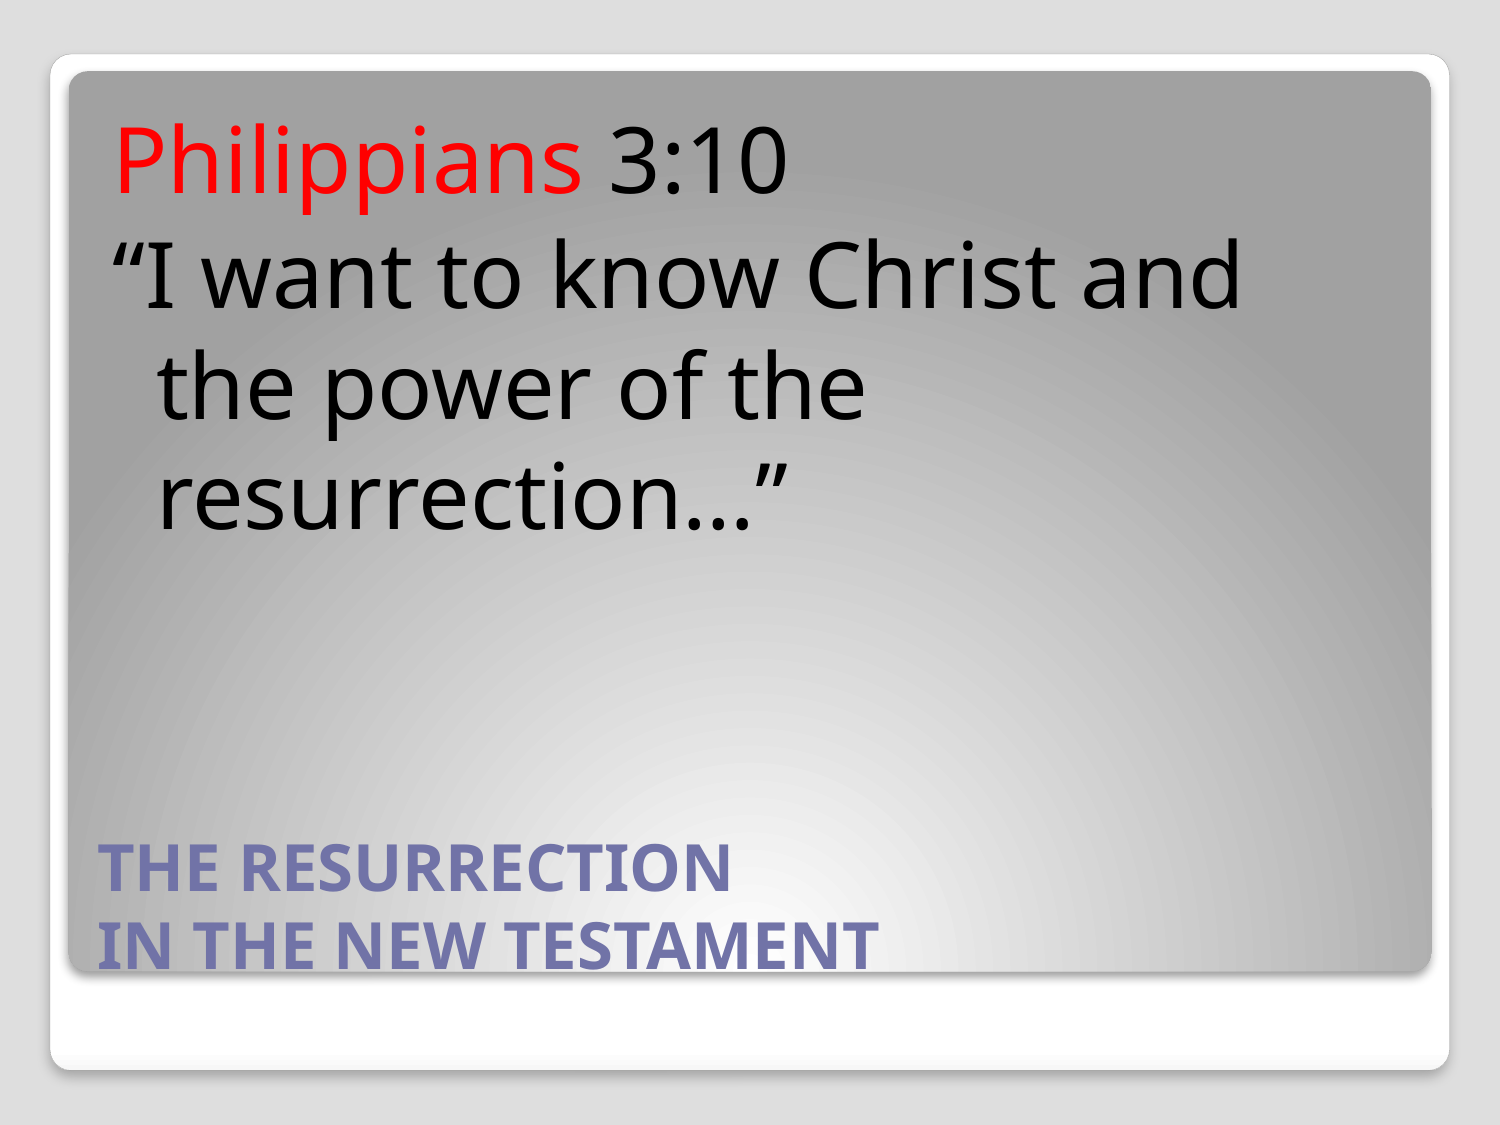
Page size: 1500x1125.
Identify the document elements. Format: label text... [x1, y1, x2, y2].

list Philippians 3:10 “I want to know Christ and the power of the resurrection…” [82, 86, 1425, 774]
title THE RESURRECTION IN THE NEW TESTAMENT [82, 817, 1425, 990]
